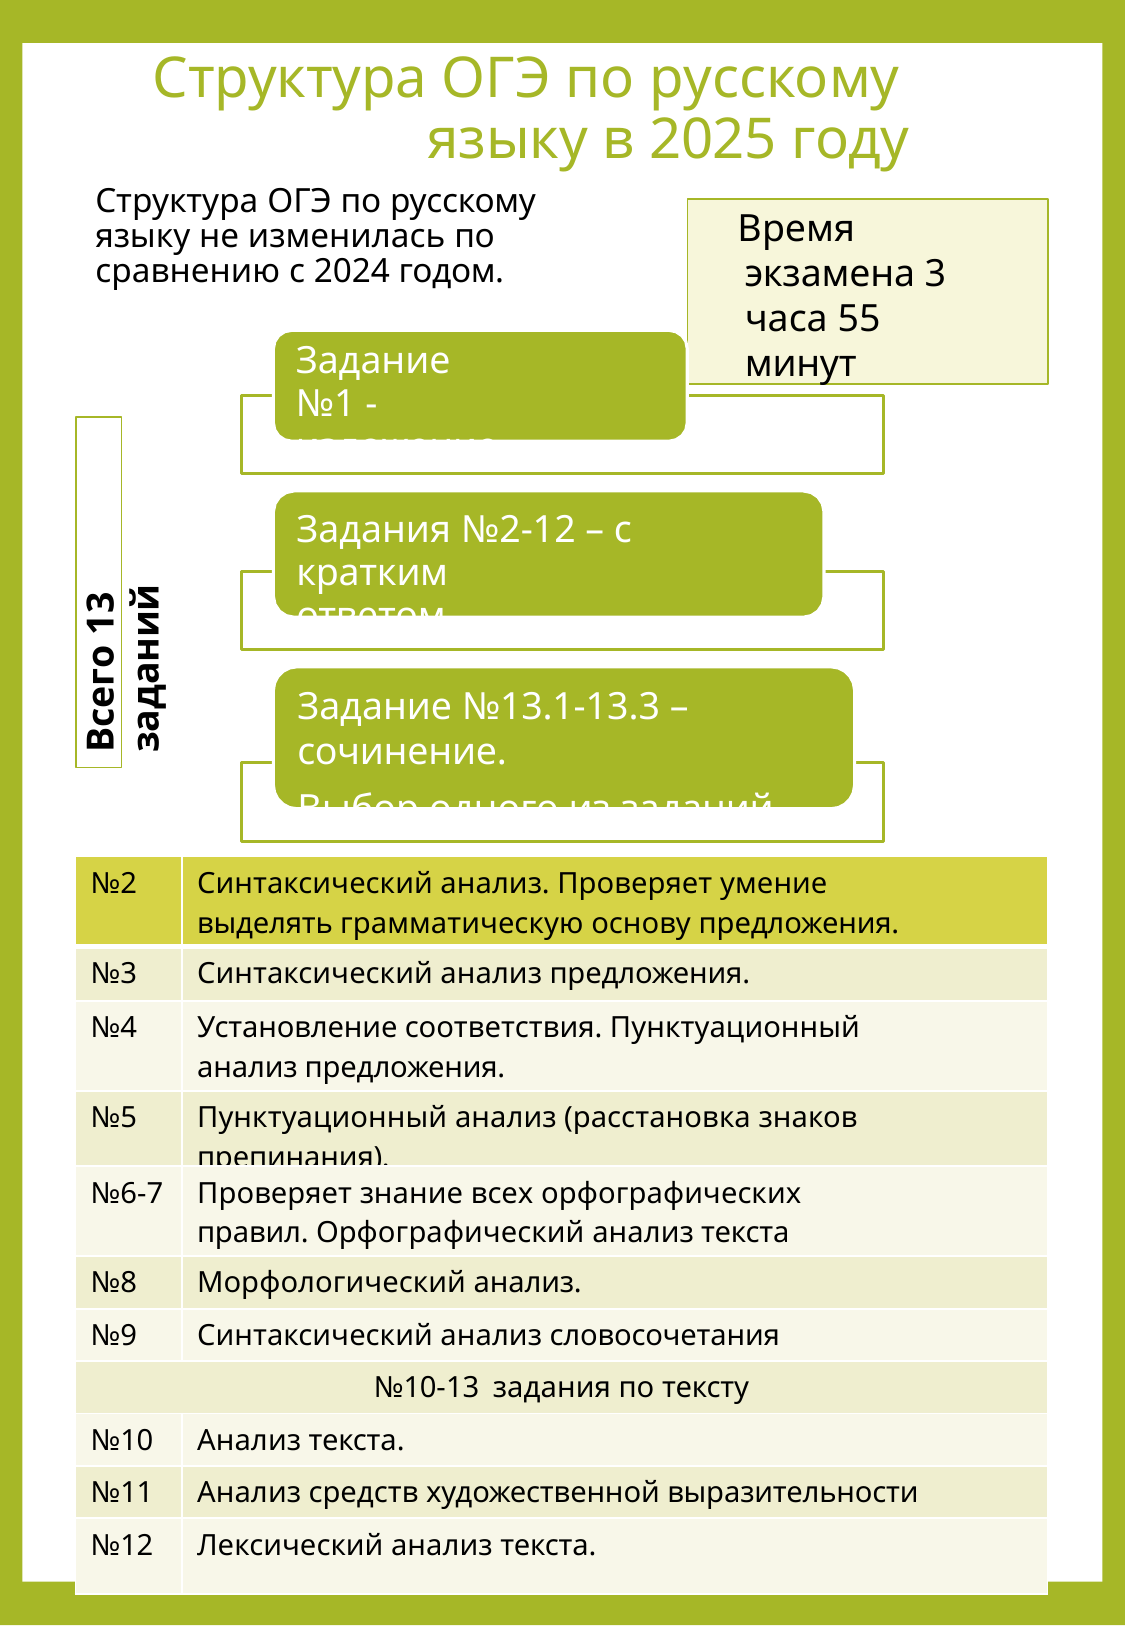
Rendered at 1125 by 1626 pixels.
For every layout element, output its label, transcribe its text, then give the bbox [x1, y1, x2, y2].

table_cell №8 [76, 1257, 181, 1308]
table_header Синтаксический анализ. Проверяет умение выделять грамматическую основу предложения. [183, 857, 1047, 944]
table_cell Анализ средств художественной выразительности [183, 1467, 1047, 1517]
table_cell №10 [76, 1414, 181, 1465]
table_cell №12 [76, 1519, 181, 1593]
table_cell Анализ текста. [183, 1414, 1047, 1465]
table_cell №6-7 [76, 1167, 181, 1255]
table_cell Лексический анализ текста. [183, 1519, 1047, 1593]
table_cell Синтаксический анализ словосочетания [183, 1310, 1047, 1360]
table_cell №11 [76, 1467, 181, 1517]
table_header №2 [76, 857, 181, 944]
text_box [239, 489, 886, 652]
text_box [239, 665, 886, 844]
table_cell №5 [76, 1092, 181, 1165]
table_cell Установление соответствия. Пунктуационный анализ предложения. [183, 1002, 1047, 1090]
table_cell Проверяет знание всех орфографических правил. Орфографический анализ текста [183, 1167, 1047, 1255]
table_cell №9 [76, 1310, 181, 1360]
text_box Всего 13 заданий [76, 417, 122, 768]
table_cell Пунктуационный анализ (расстановка знаков препинания). [183, 1092, 1047, 1165]
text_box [239, 328, 886, 476]
table_cell №3 [76, 949, 181, 1000]
title Структура ОГЭ по русскому языку в 2025 году [150, 38, 975, 320]
text_box Структура ОГЭ по русскому языку не изменилась по сравнению с 2024 годом. [93, 177, 150, 290]
table_cell Морфологический анализ. [183, 1257, 1047, 1308]
table_cell №10-13 задания по тексту [76, 1362, 1047, 1413]
table_cell Синтаксический анализ предложения. [183, 949, 1047, 1000]
text_box Время экзамена 3 часа 55 минут [687, 198, 1048, 384]
table_cell №4 [76, 1002, 181, 1090]
